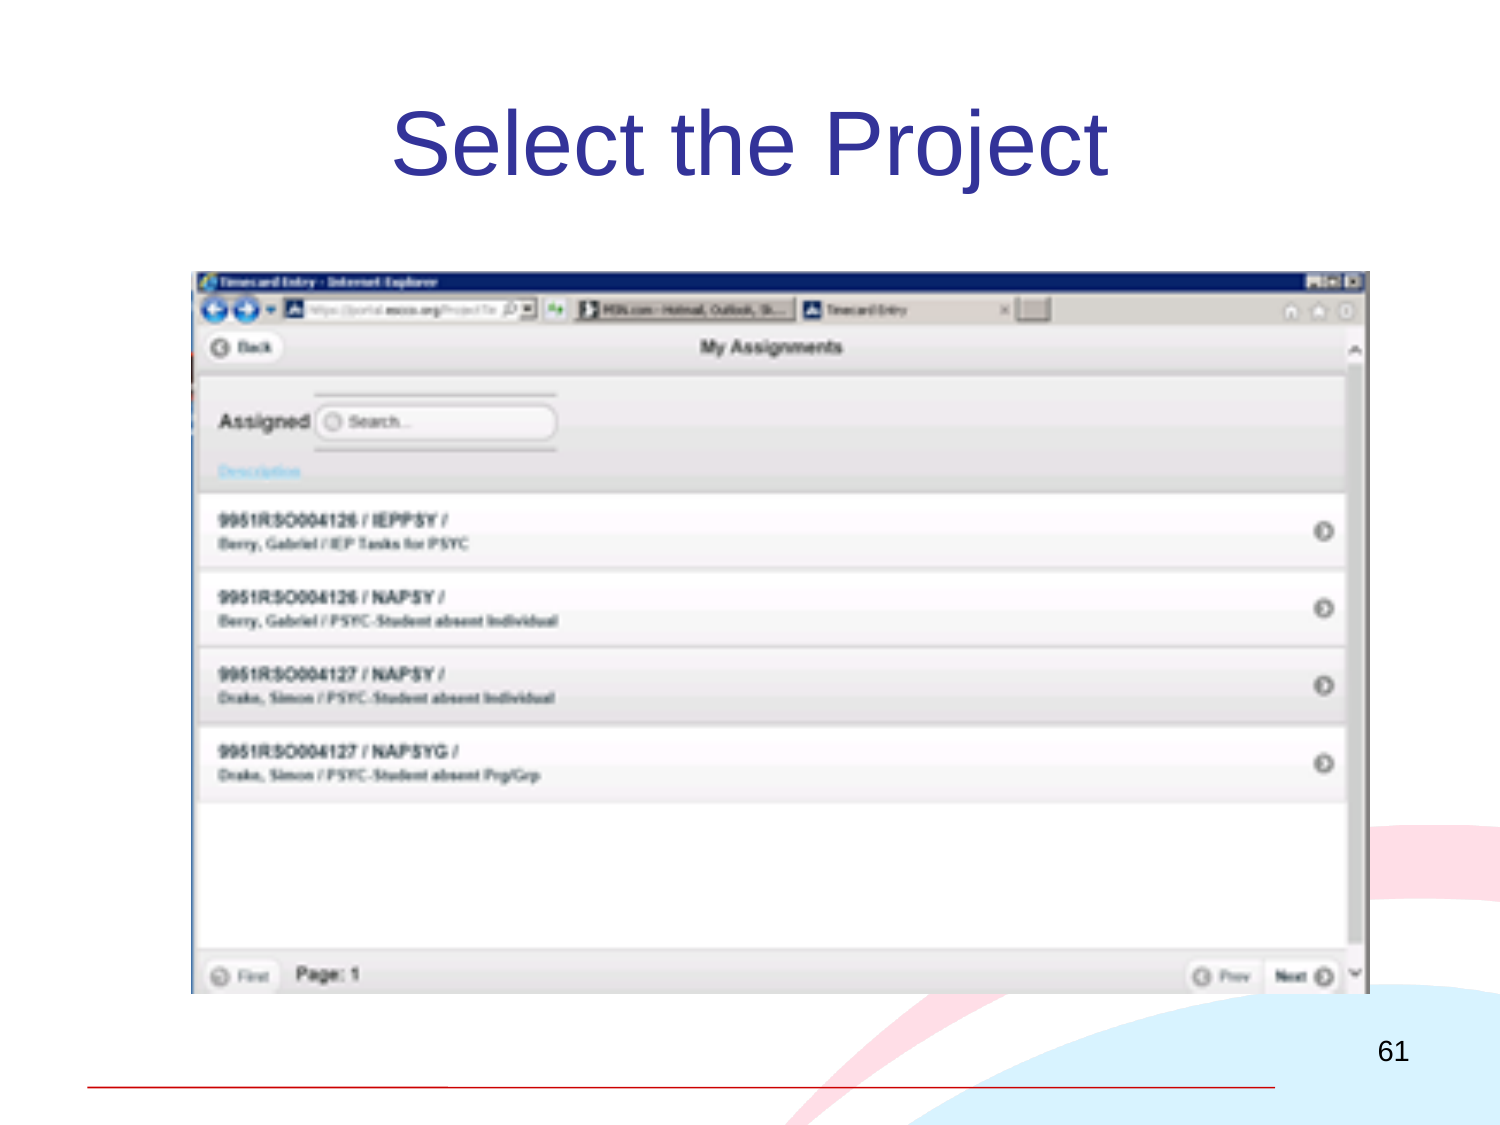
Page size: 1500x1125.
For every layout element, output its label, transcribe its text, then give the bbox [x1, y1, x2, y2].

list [191, 270, 1370, 994]
slide_number 61 [1074, 1024, 1426, 1103]
title Select the Project [74, 44, 1426, 233]
